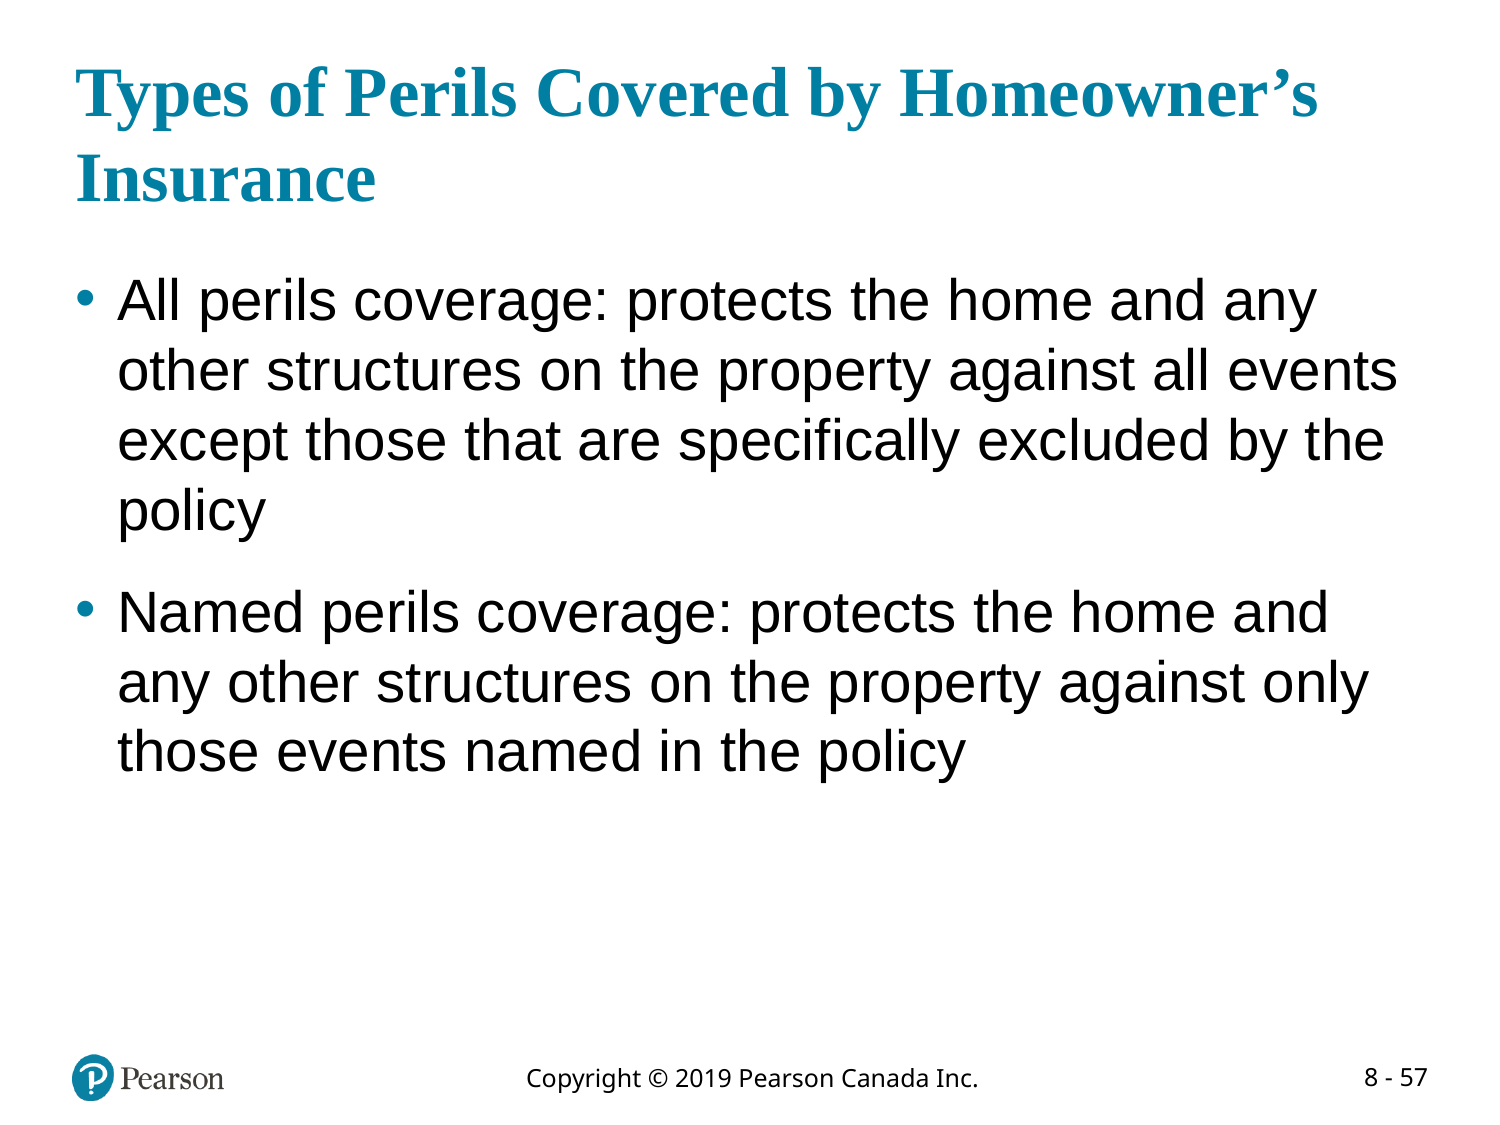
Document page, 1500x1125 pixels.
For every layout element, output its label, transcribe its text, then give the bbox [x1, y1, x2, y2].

picture [99, 1054, 224, 1101]
picture [81, 1064, 107, 1089]
picture [72, 1054, 89, 1072]
title Types of Perils Covered by Homeowner’s Insurance [75, 35, 1425, 216]
list All perils coverage: protects the home and any other structures on the property against all events except those that are specifically excluded by the policy Named perils coverage: protects the home and any other structures on the property against only those events named in the policy [75, 262, 1425, 1005]
picture [72, 1087, 83, 1101]
